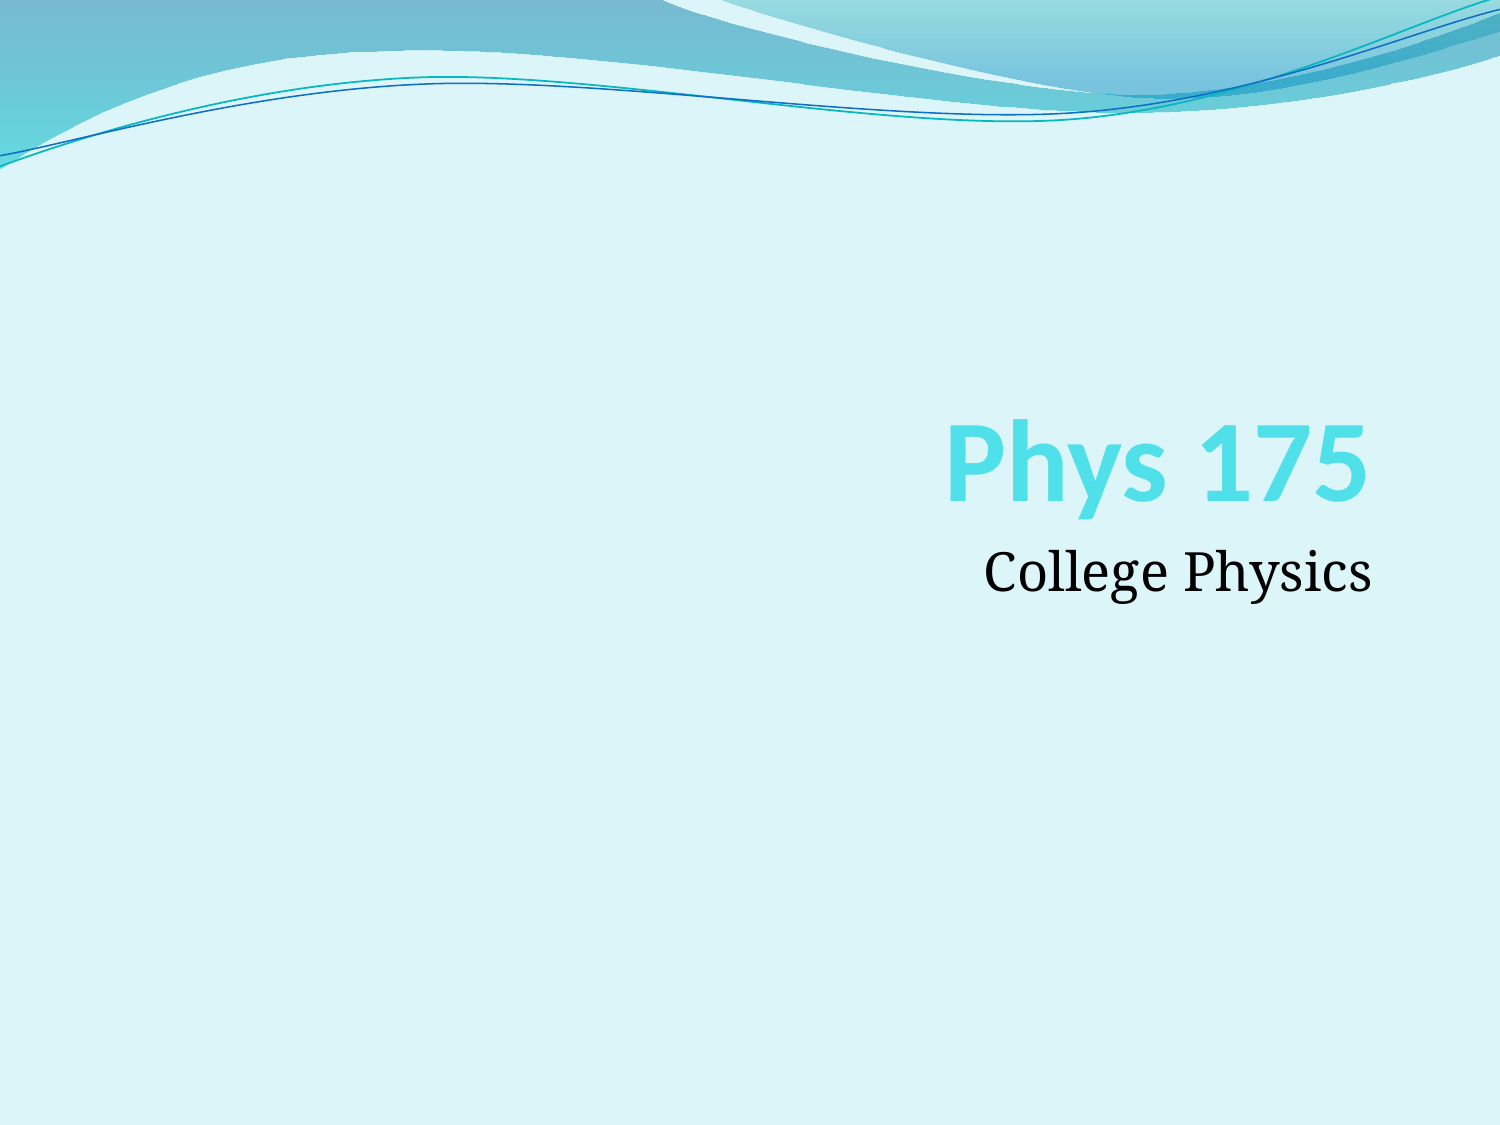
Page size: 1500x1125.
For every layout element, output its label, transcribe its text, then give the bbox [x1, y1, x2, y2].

subtitle College Physics [87, 529, 1377, 818]
title Phys 175 [87, 224, 1376, 526]
